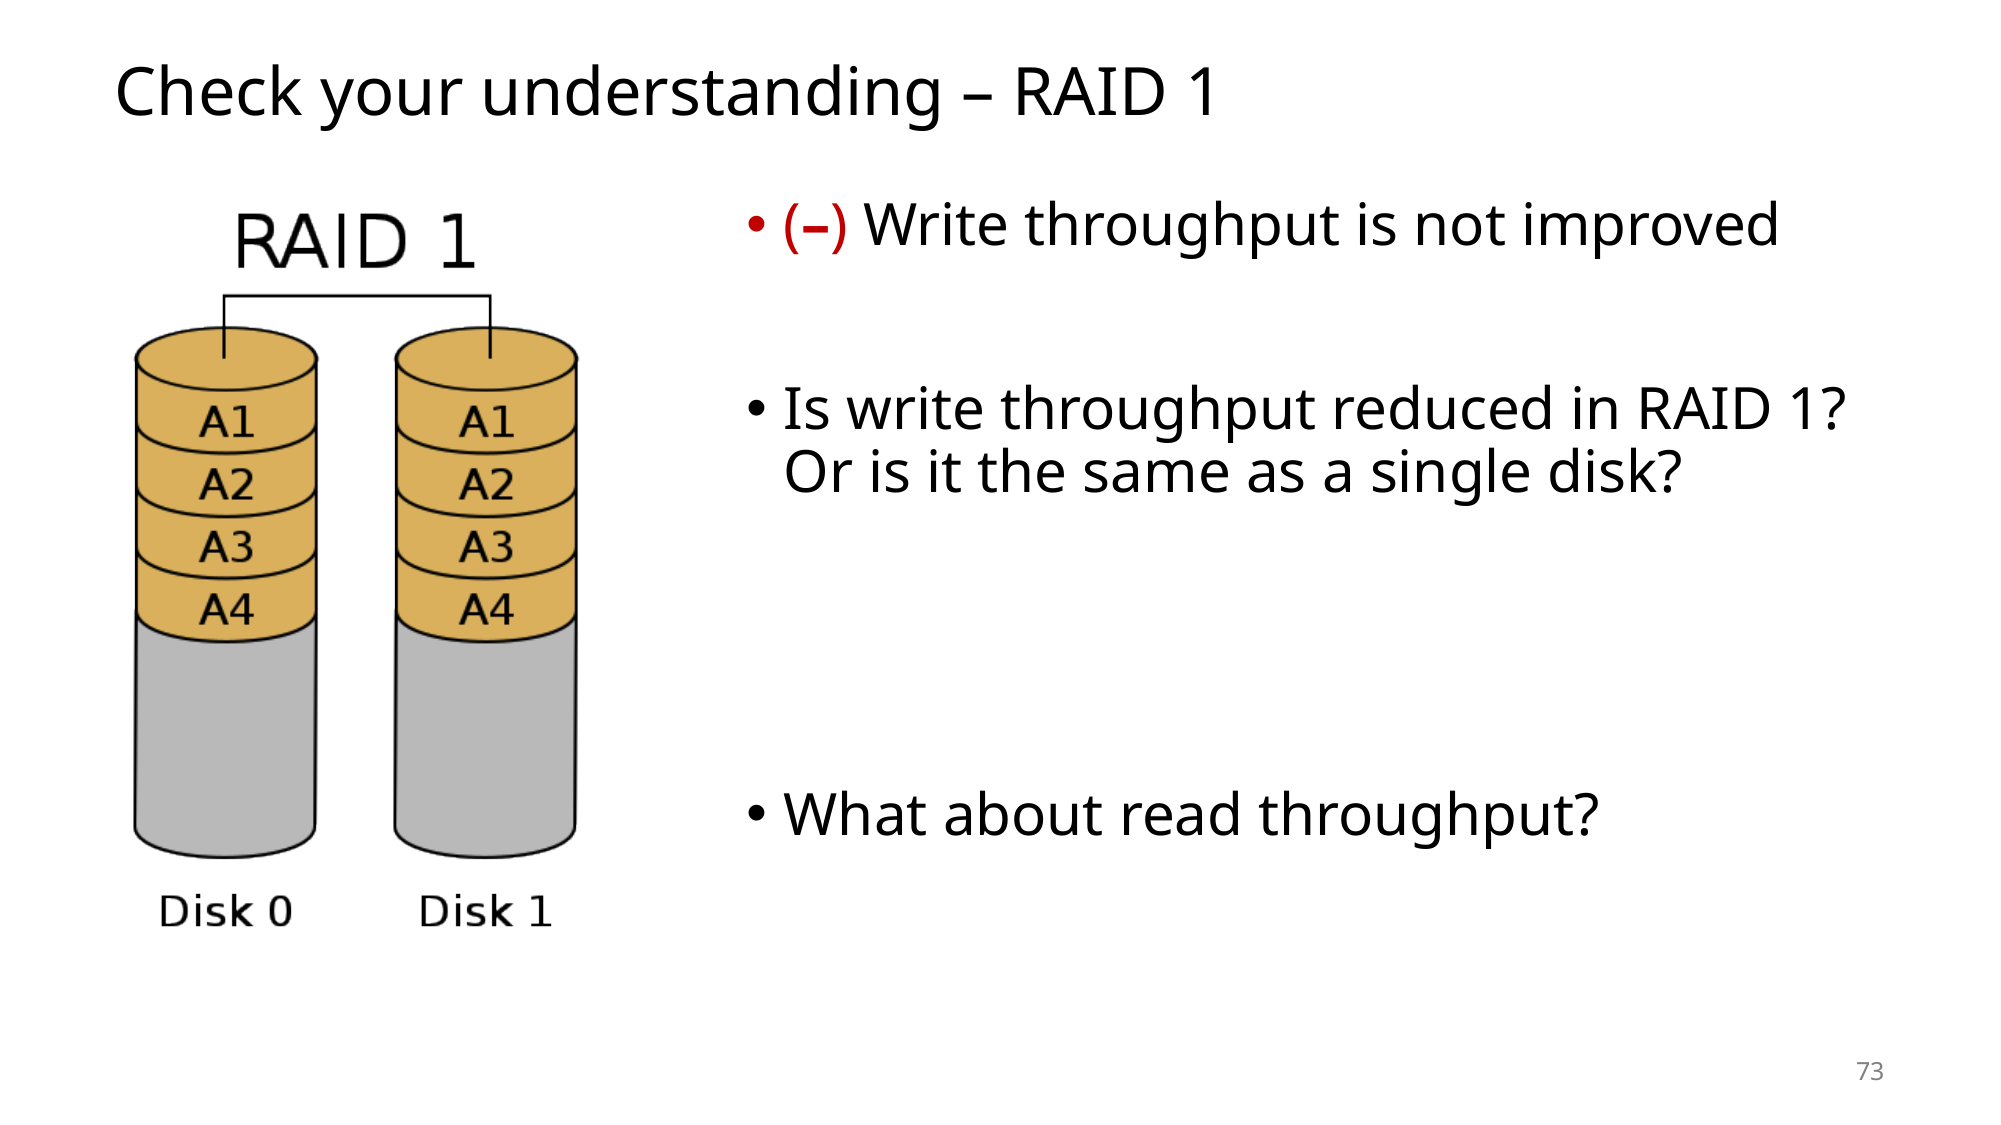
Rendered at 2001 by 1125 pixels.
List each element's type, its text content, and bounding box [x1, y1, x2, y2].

title Check your understanding – RAID 1 [99, 37, 1900, 150]
picture [99, 187, 608, 969]
list (–) Write throughput is not improved Is write throughput reduced in RAID 1? Or is it the same as a single disk? What about read throughput? [731, 187, 1900, 1013]
slide_number 73 [1749, 1042, 1900, 1103]
